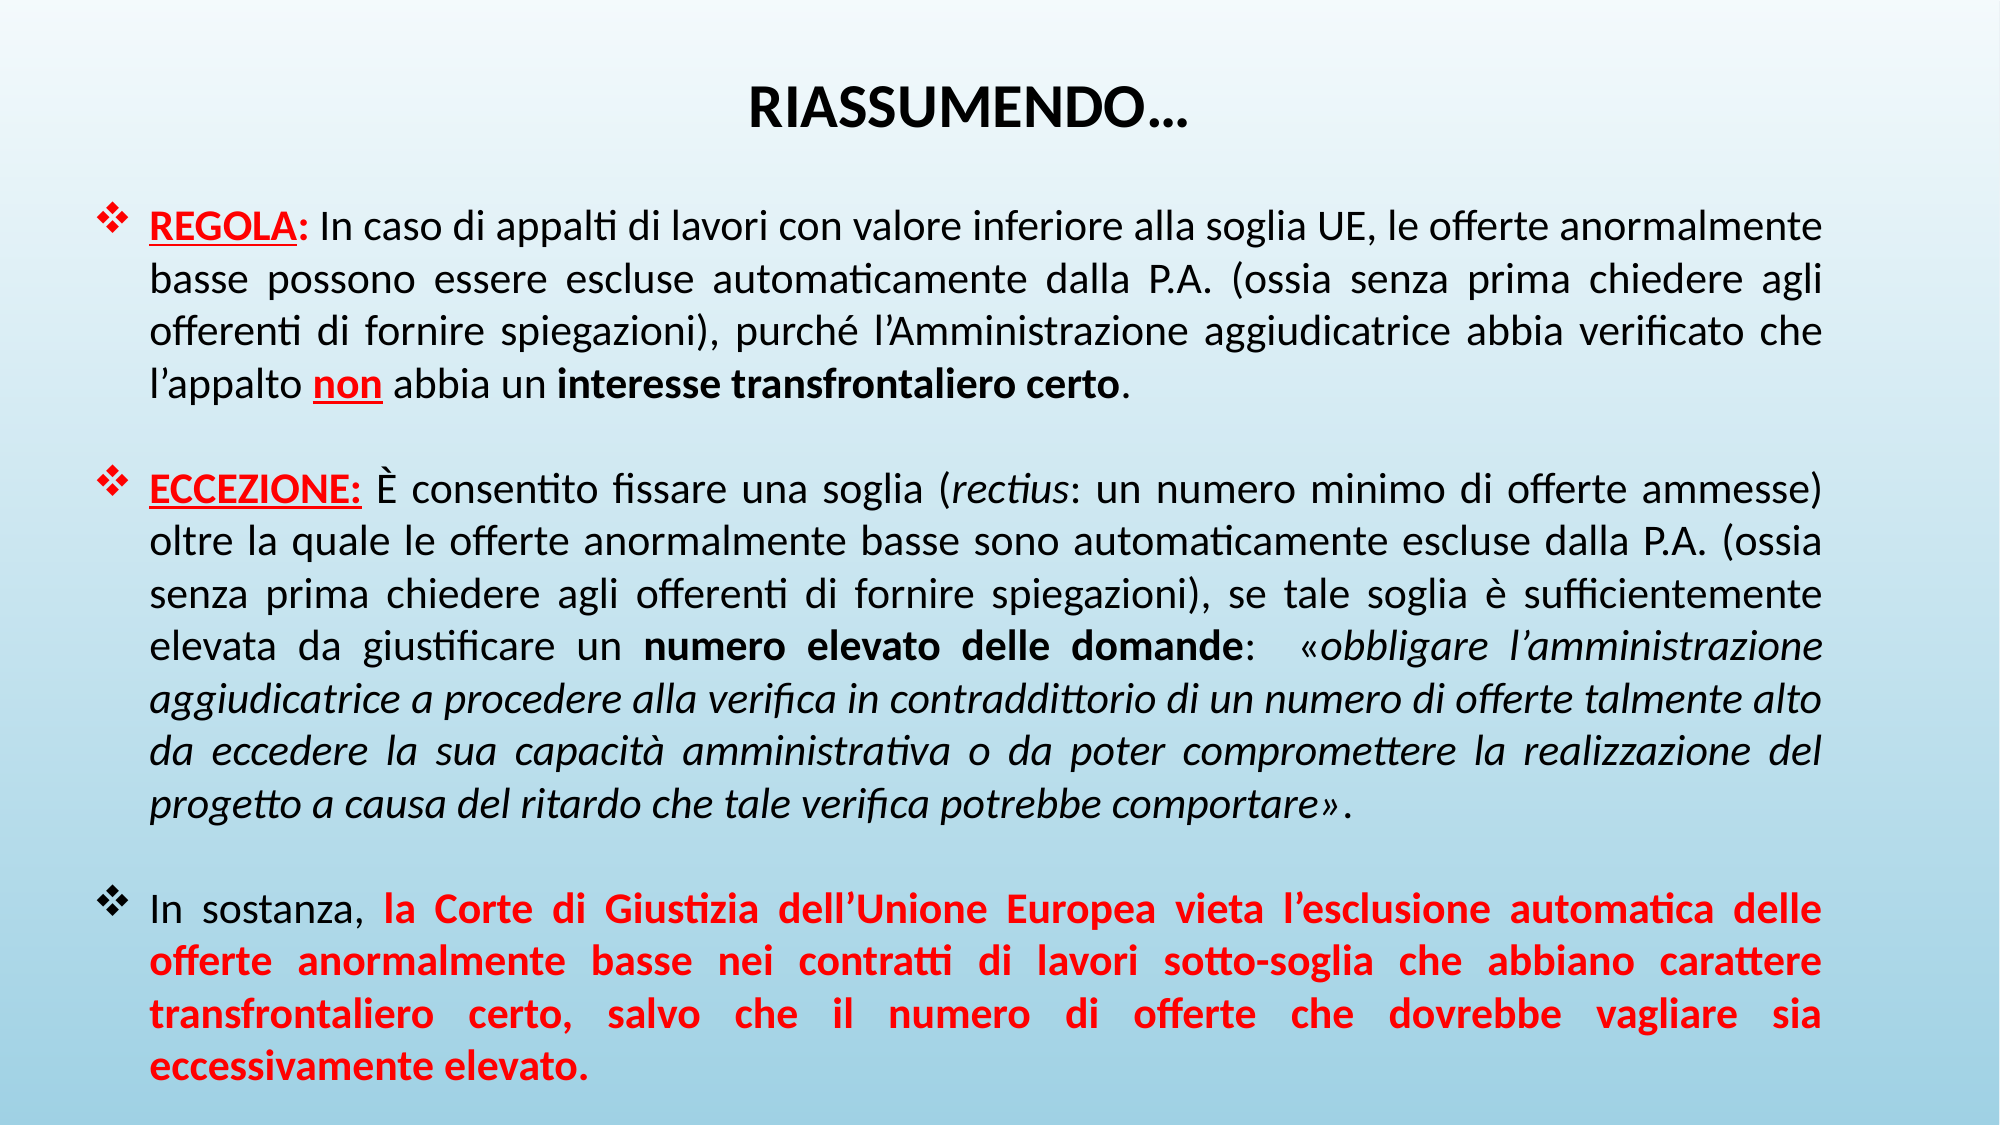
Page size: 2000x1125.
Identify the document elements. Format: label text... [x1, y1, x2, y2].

text_box REGOLA: In caso di appalti di lavori con valore inferiore alla soglia UE, le offerte anormalmente basse possono essere escluse automaticamente dalla P.A. (ossia senza prima chiedere agli offerenti di fornire spiegazioni), purché l’Amministrazione aggiudicatrice abbia verificato che l’appalto non abbia un interesse transfrontaliero certo. ECCEZIONE: È consentito fissare una soglia (rectius: un numero minimo di offerte ammesse) oltre la quale le offerte anormalmente basse sono automaticamente escluse dalla P.A. (ossia senza prima chiedere agli offerenti di fornire spiegazioni), se tale soglia è sufficientemente elevata da giustificare un numero elevato delle domande: «obbligare l’amministrazione aggiudicatrice a procedere alla verifica in contraddittorio di un numero di offerte talmente alto da eccedere la sua capacità amministrativa o da poter compromettere la realizzazione del progetto a causa del ritardo che tale verifica potrebbe comportare». In sostanza, la Corte di Giustizia dell’Unione Europea vieta l’esclusione automatica delle offerte anormalmente basse nei contratti di lavori sotto-soglia che abbiano carattere transfrontaliero certo, salvo che il numero di offerte che dovrebbe vagliare sia eccessivamente elevato. [78, 189, 1839, 1125]
list RIASSUMENDO… [90, 66, 1851, 192]
